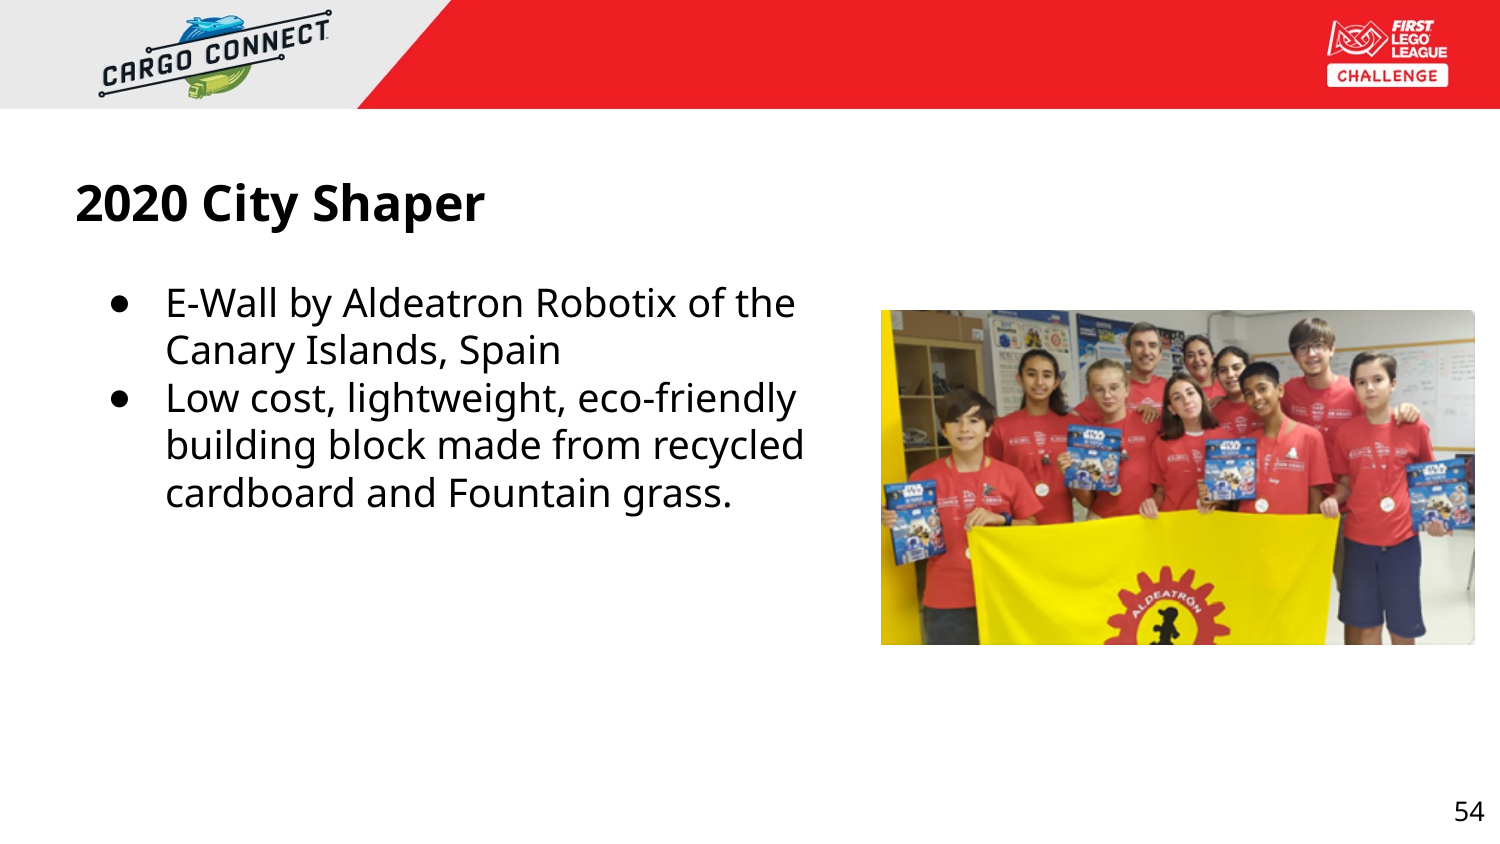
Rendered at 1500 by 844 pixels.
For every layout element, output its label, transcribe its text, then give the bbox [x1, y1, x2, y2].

list E-Wall by Aldeatron Robotix of the Canary Islands, Spain Low cost, lightweight, eco-friendly building block made from recycled cardboard and Fountain grass. [75, 270, 844, 759]
slide_number 54 [1409, 779, 1500, 844]
picture [0, 0, 1500, 844]
title 2020 City Shaper [75, 155, 1435, 247]
